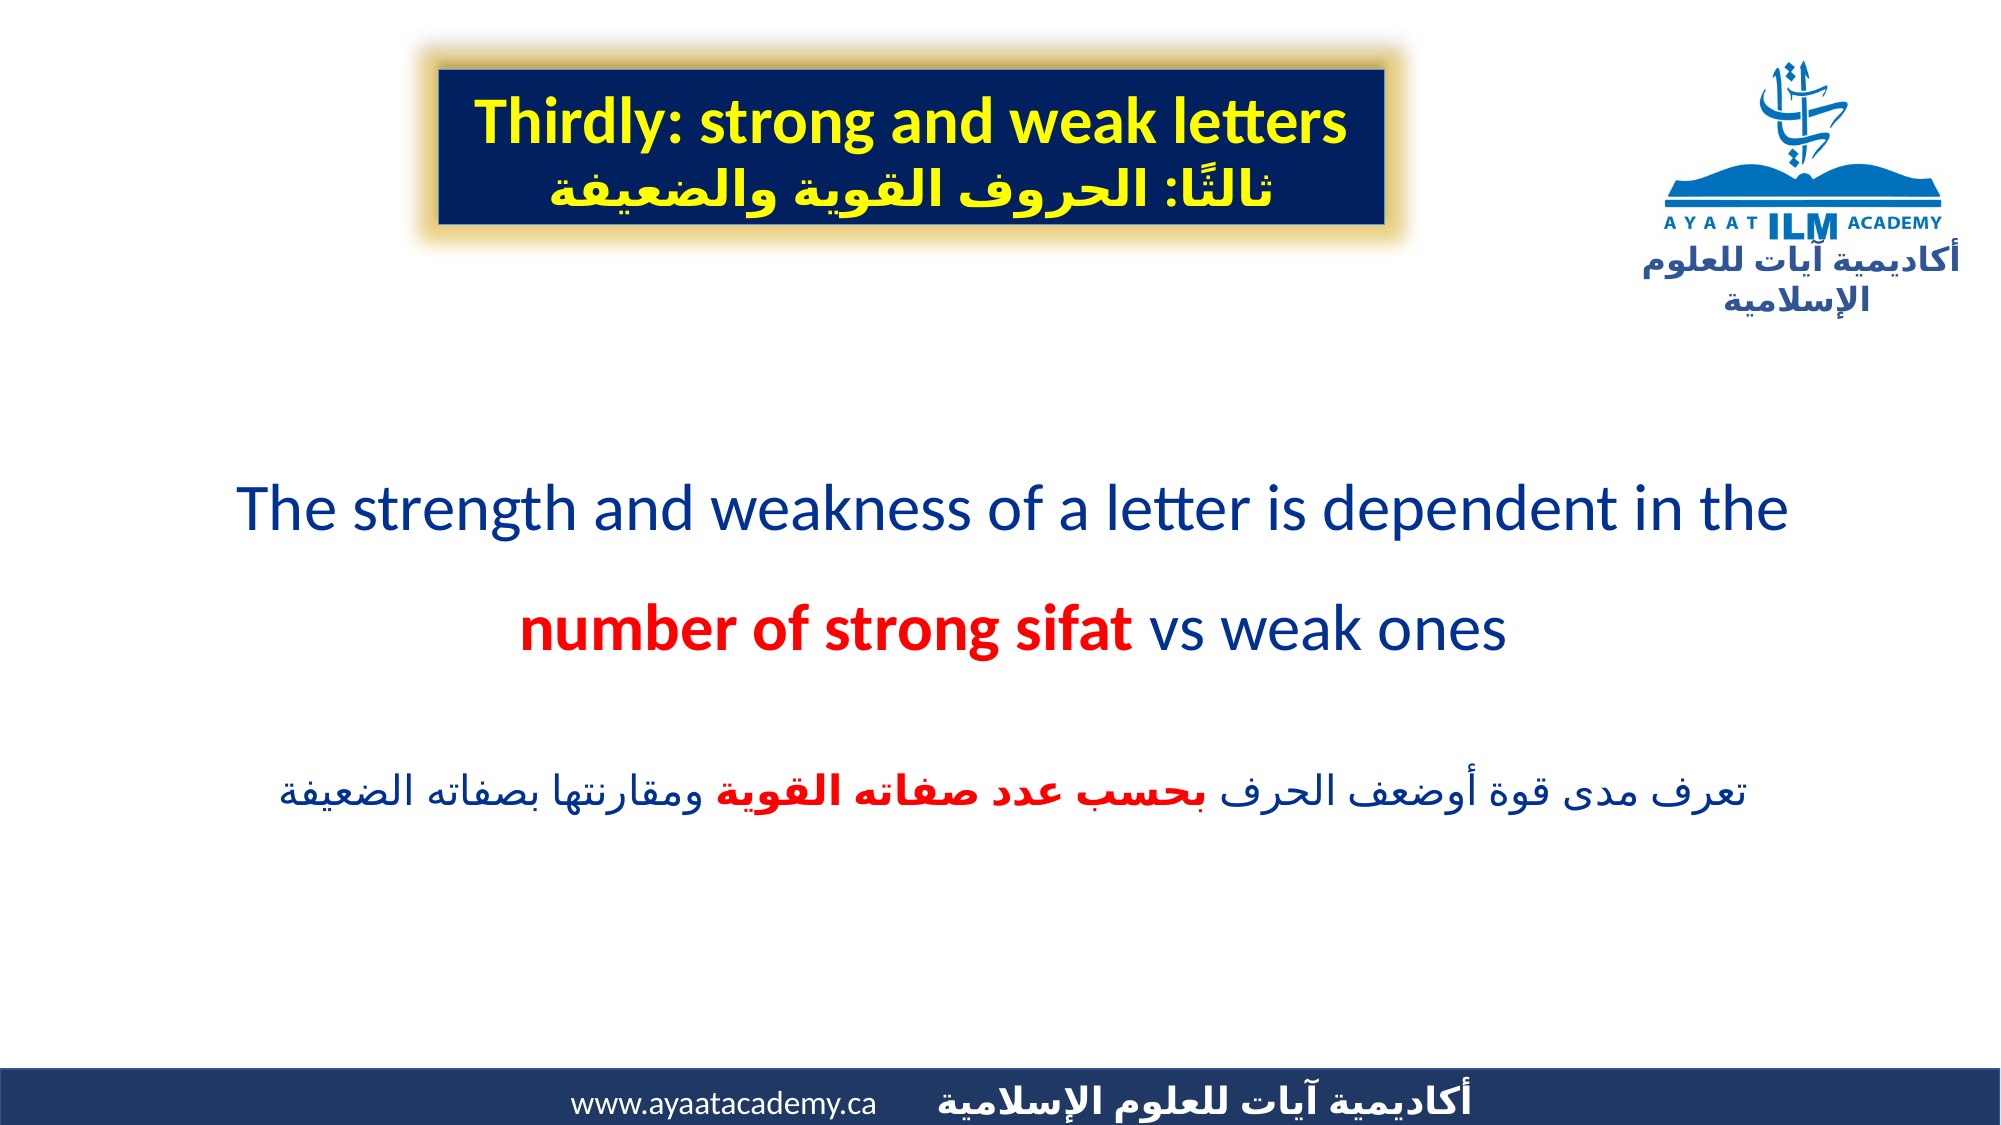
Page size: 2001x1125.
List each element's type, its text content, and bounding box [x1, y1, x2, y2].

picture [1651, 37, 1952, 257]
text_box The strength and weakness of a letter is dependent in the number of strong sifat vs weak ones تعرف مدى قوة أوضعف الحرف بحسب عدد صفاته القوية ومقارنتها بصفاته الضعيفة [176, 416, 1850, 952]
text_box Thirdly: strong and weak letters ثالثًا: الحروف القوية والضعيفة [438, 69, 1385, 225]
